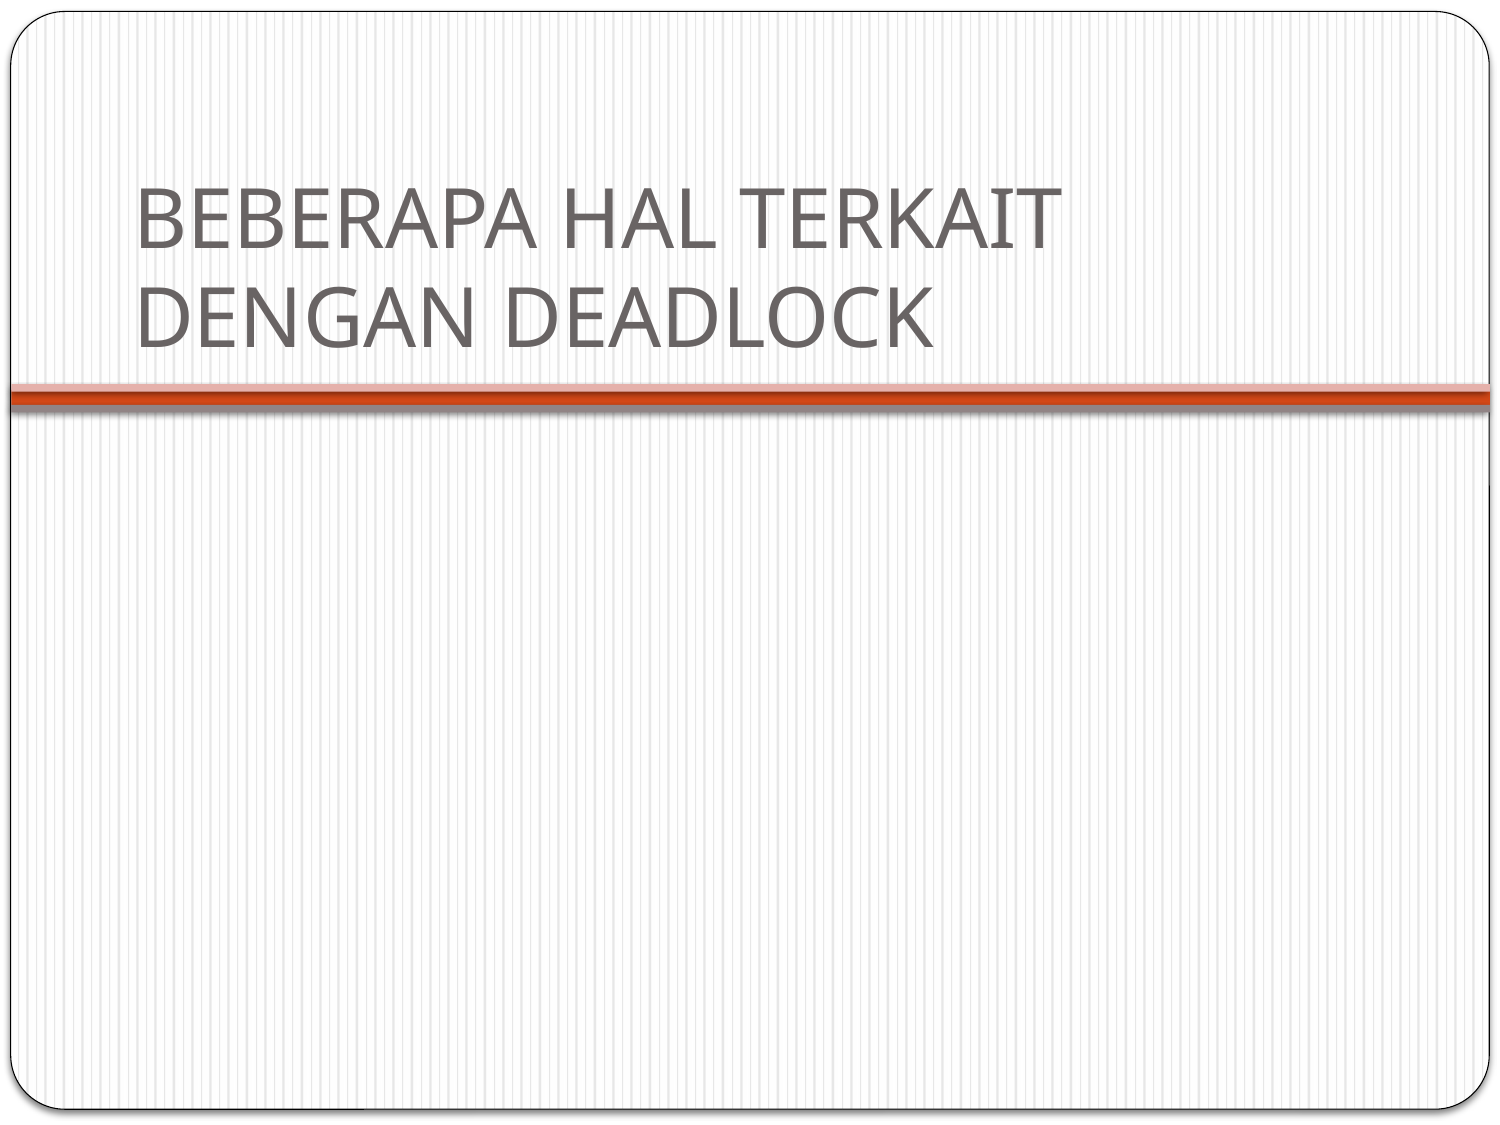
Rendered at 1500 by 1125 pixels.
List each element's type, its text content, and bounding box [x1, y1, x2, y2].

title BEBERAPA HAL TERKAIT DENGAN DEADLOCK [118, 156, 1394, 380]
